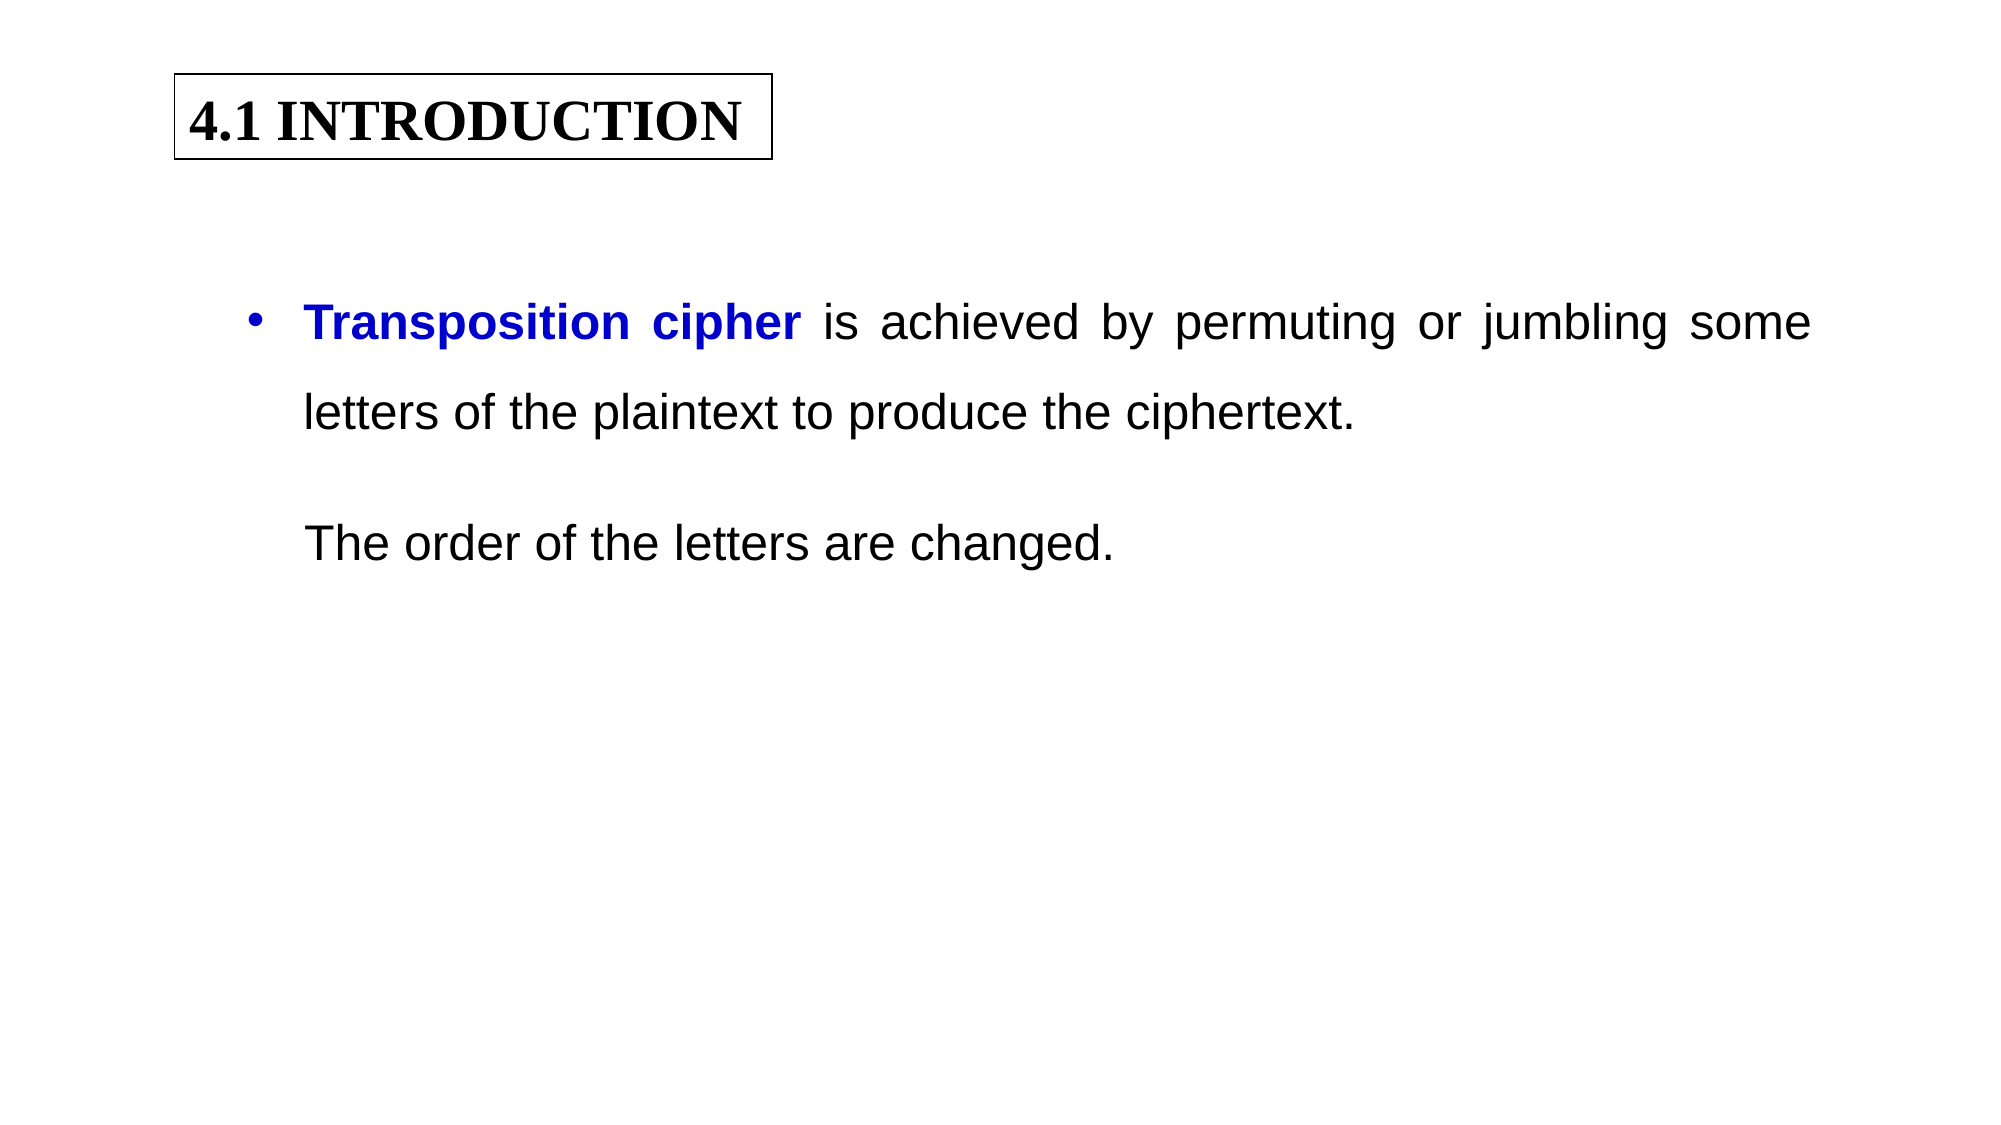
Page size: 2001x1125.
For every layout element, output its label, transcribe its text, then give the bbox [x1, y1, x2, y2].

text_box Transposition cipher is achieved by permuting or jumbling some letters of the plaintext to produce the ciphertext. The order of the letters are changed. [232, 251, 1827, 579]
text_box 4.1 INTRODUCTION [174, 74, 772, 159]
